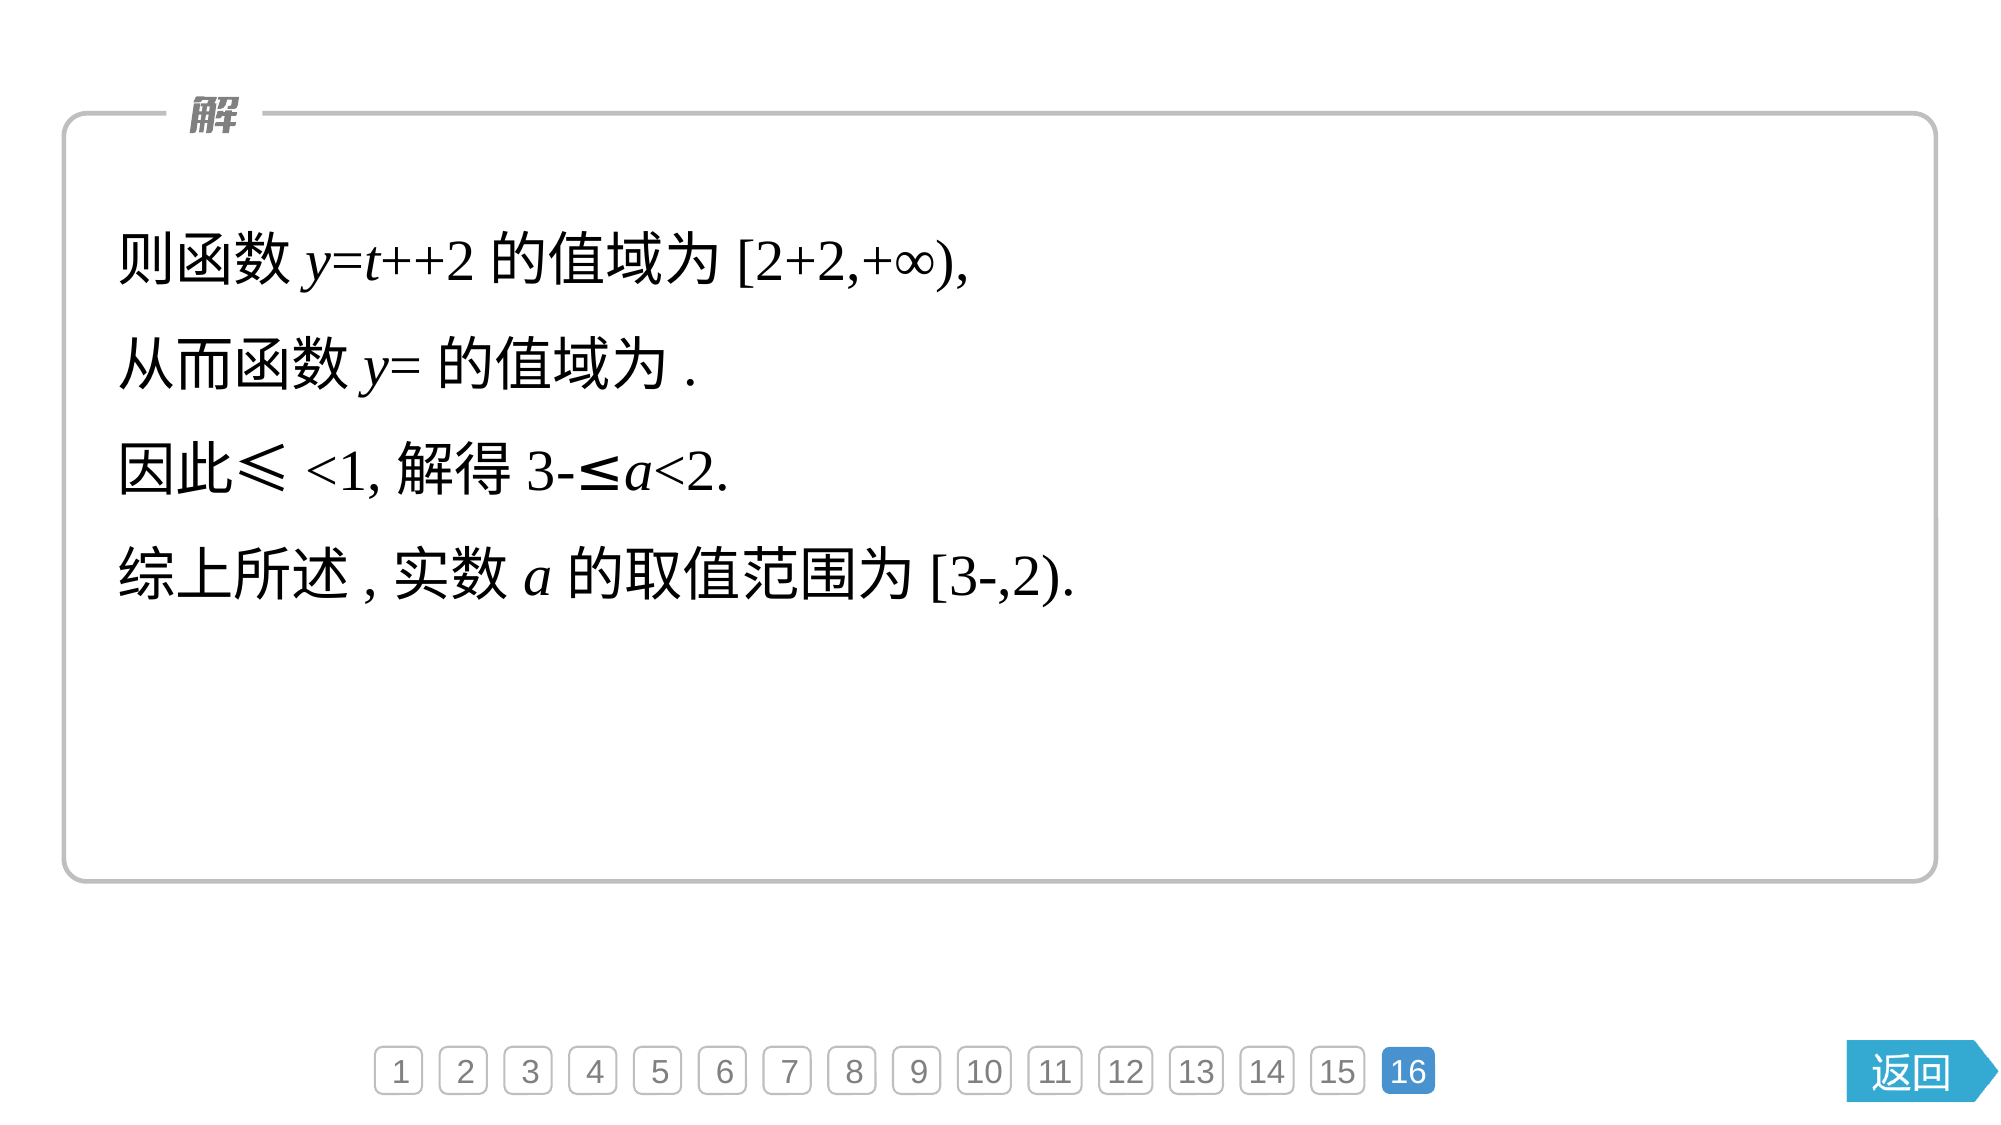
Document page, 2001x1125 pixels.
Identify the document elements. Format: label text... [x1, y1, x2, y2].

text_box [63, 94, 1936, 882]
text_box 16 [1380, 1045, 1437, 1096]
text_box 7 [762, 1045, 812, 1096]
text_box 10 [956, 1045, 1012, 1096]
picture [1843, 1037, 2000, 1104]
text_box 8 [827, 1045, 877, 1096]
text_box 15 [1310, 1045, 1366, 1096]
text_box 13 [1168, 1045, 1225, 1096]
text_box 4 [568, 1045, 618, 1096]
text_box 14 [1239, 1045, 1295, 1096]
text_box 12 [1098, 1045, 1154, 1096]
text_box 11 [1027, 1045, 1083, 1096]
text_box 9 [891, 1045, 942, 1096]
text_box 6 [697, 1045, 748, 1096]
text_box 2 [438, 1045, 488, 1096]
text_box 5 [632, 1045, 683, 1096]
text_box 3 [503, 1045, 553, 1096]
text_box 1 [373, 1045, 424, 1096]
